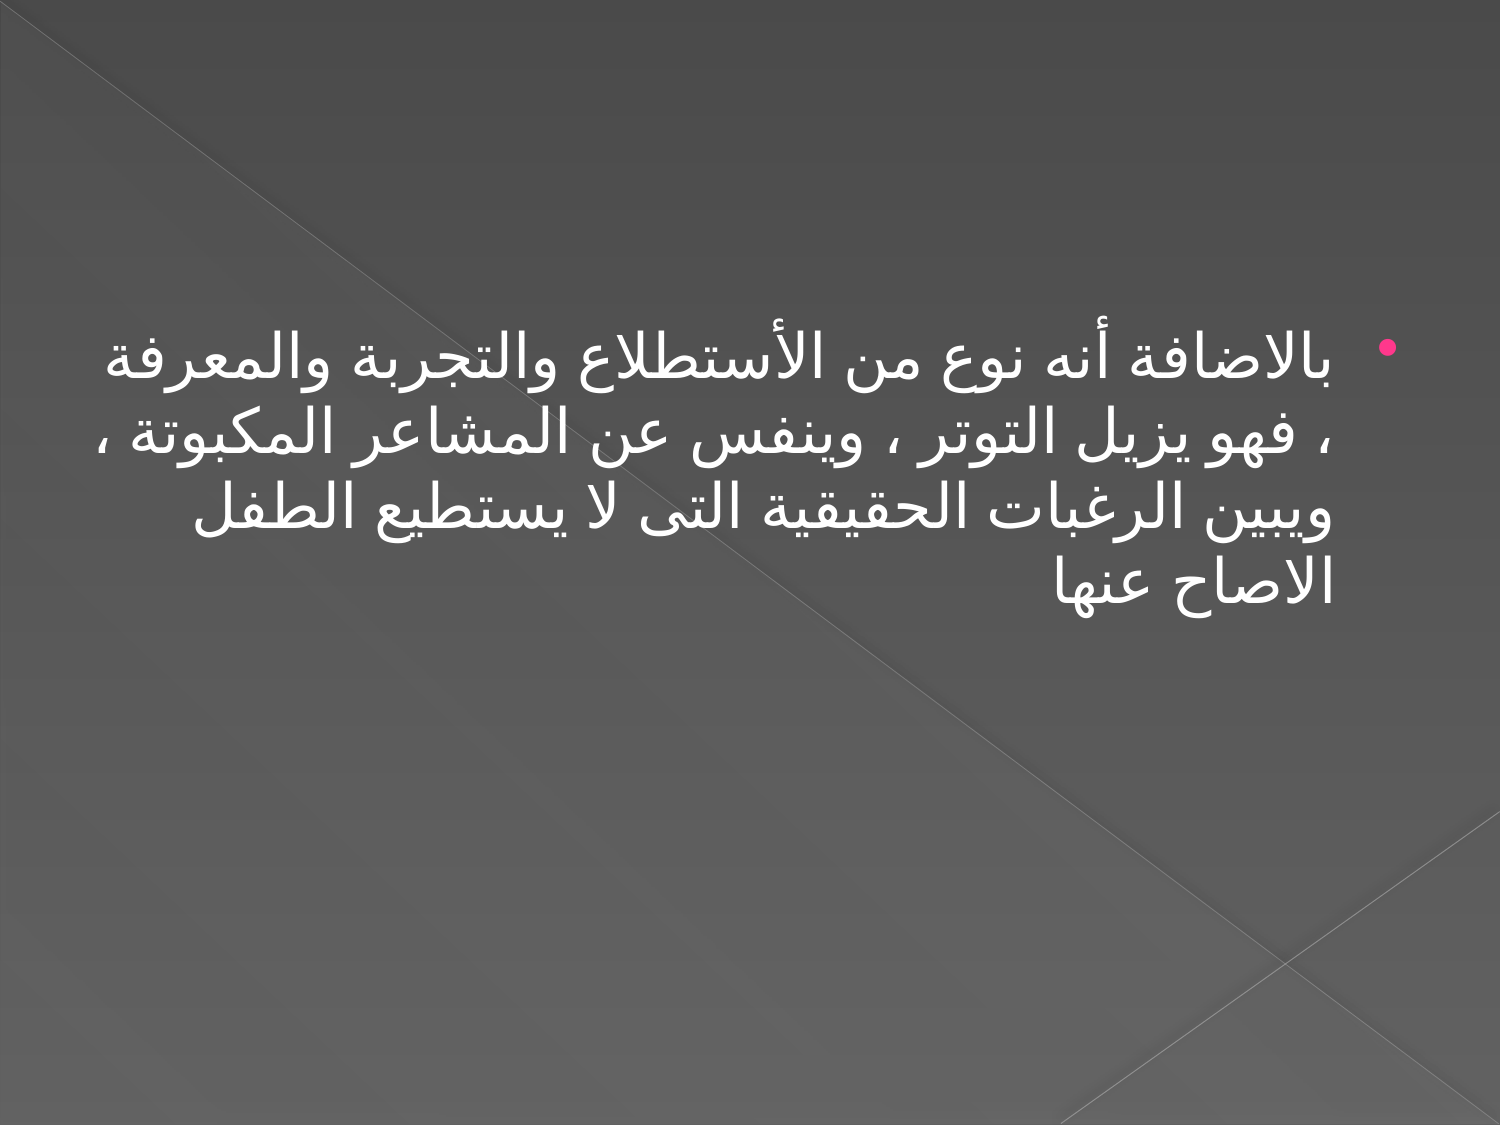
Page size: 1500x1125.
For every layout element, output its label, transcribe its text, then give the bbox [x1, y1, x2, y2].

list بالاضافة أنه نوع من الأستطلاع والتجربة والمعرفة ، فهو يزيل التوتر ، وينفس عن المشاعر المكبوتة ، ويبين الرغبات الحقيقية التى لا يستطيع الطفل الاصاح عنها [75, 308, 1425, 1059]
